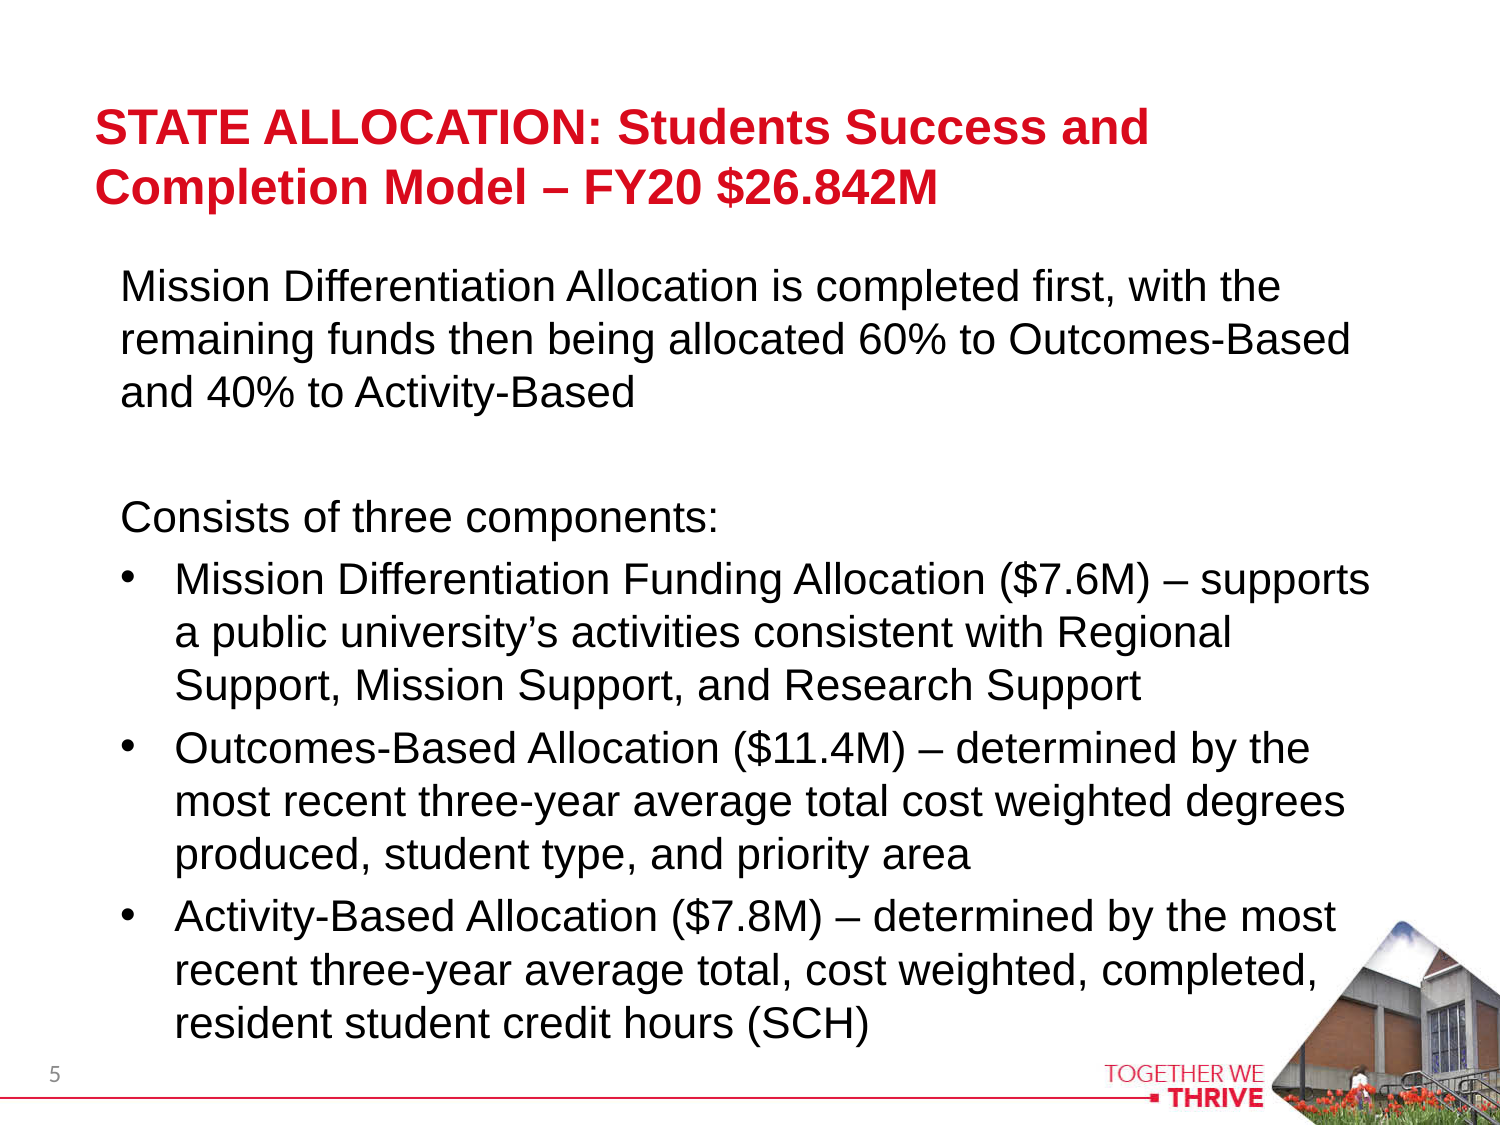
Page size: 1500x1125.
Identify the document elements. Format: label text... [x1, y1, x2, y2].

text_box Mission Differentiation Allocation is completed first, with the remaining funds then being allocated 60% to Outcomes-Based and 40% to Activity-Based Consists of three components: Mission Differentiation Funding Allocation ($7.6M) – supports a public university’s activities consistent with Regional Support, Mission Support, and Research Support Outcomes-Based Allocation ($11.4M) – determined by the most recent three-year average total cost weighted degrees produced, student type, and priority area Activity-Based Allocation ($7.8M) – determined by the most recent three-year average total, cost weighted, completed, resident student credit hours (SCH) [105, 249, 1395, 1073]
text_box STATE ALLOCATION: Students Success and Completion Model – FY20 $26.842M [79, 86, 1239, 929]
picture [0, 0, 1500, 1125]
slide_number 5 [0, 1042, 77, 1103]
